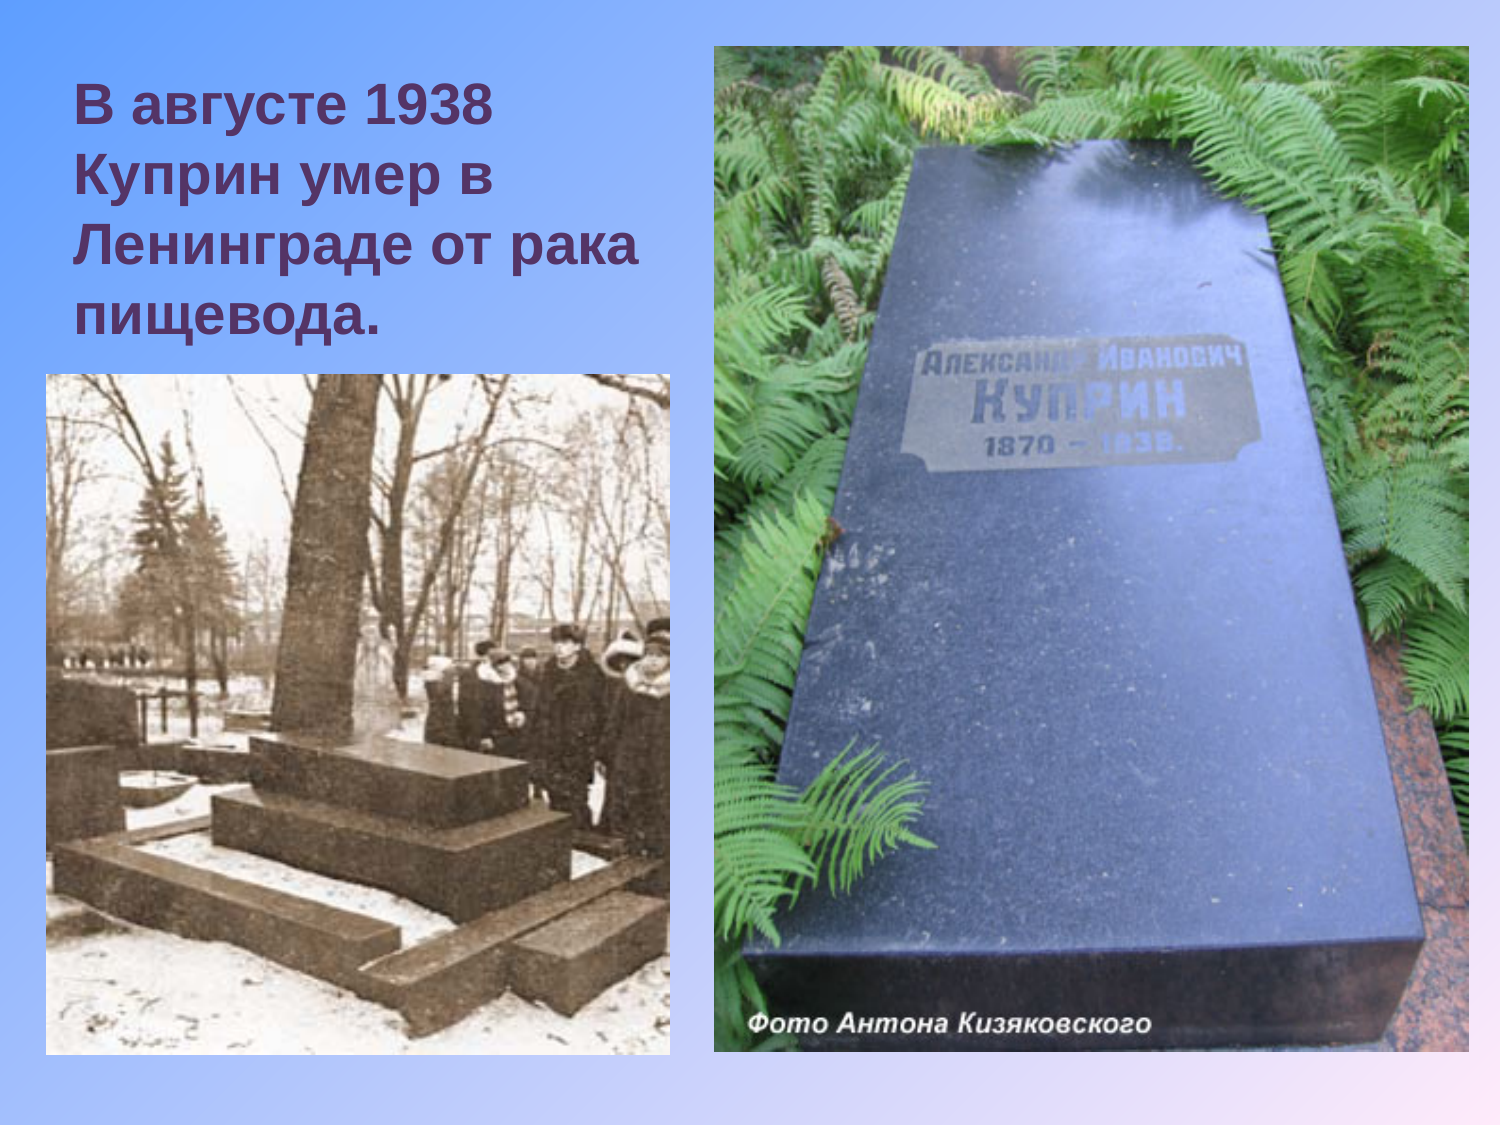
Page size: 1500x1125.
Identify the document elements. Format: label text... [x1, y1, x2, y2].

text_box В августе 1938 Куприн умер в Ленинграде от рака пищевода. [58, 58, 714, 354]
picture [46, 374, 671, 1055]
picture [714, 46, 1469, 1052]
